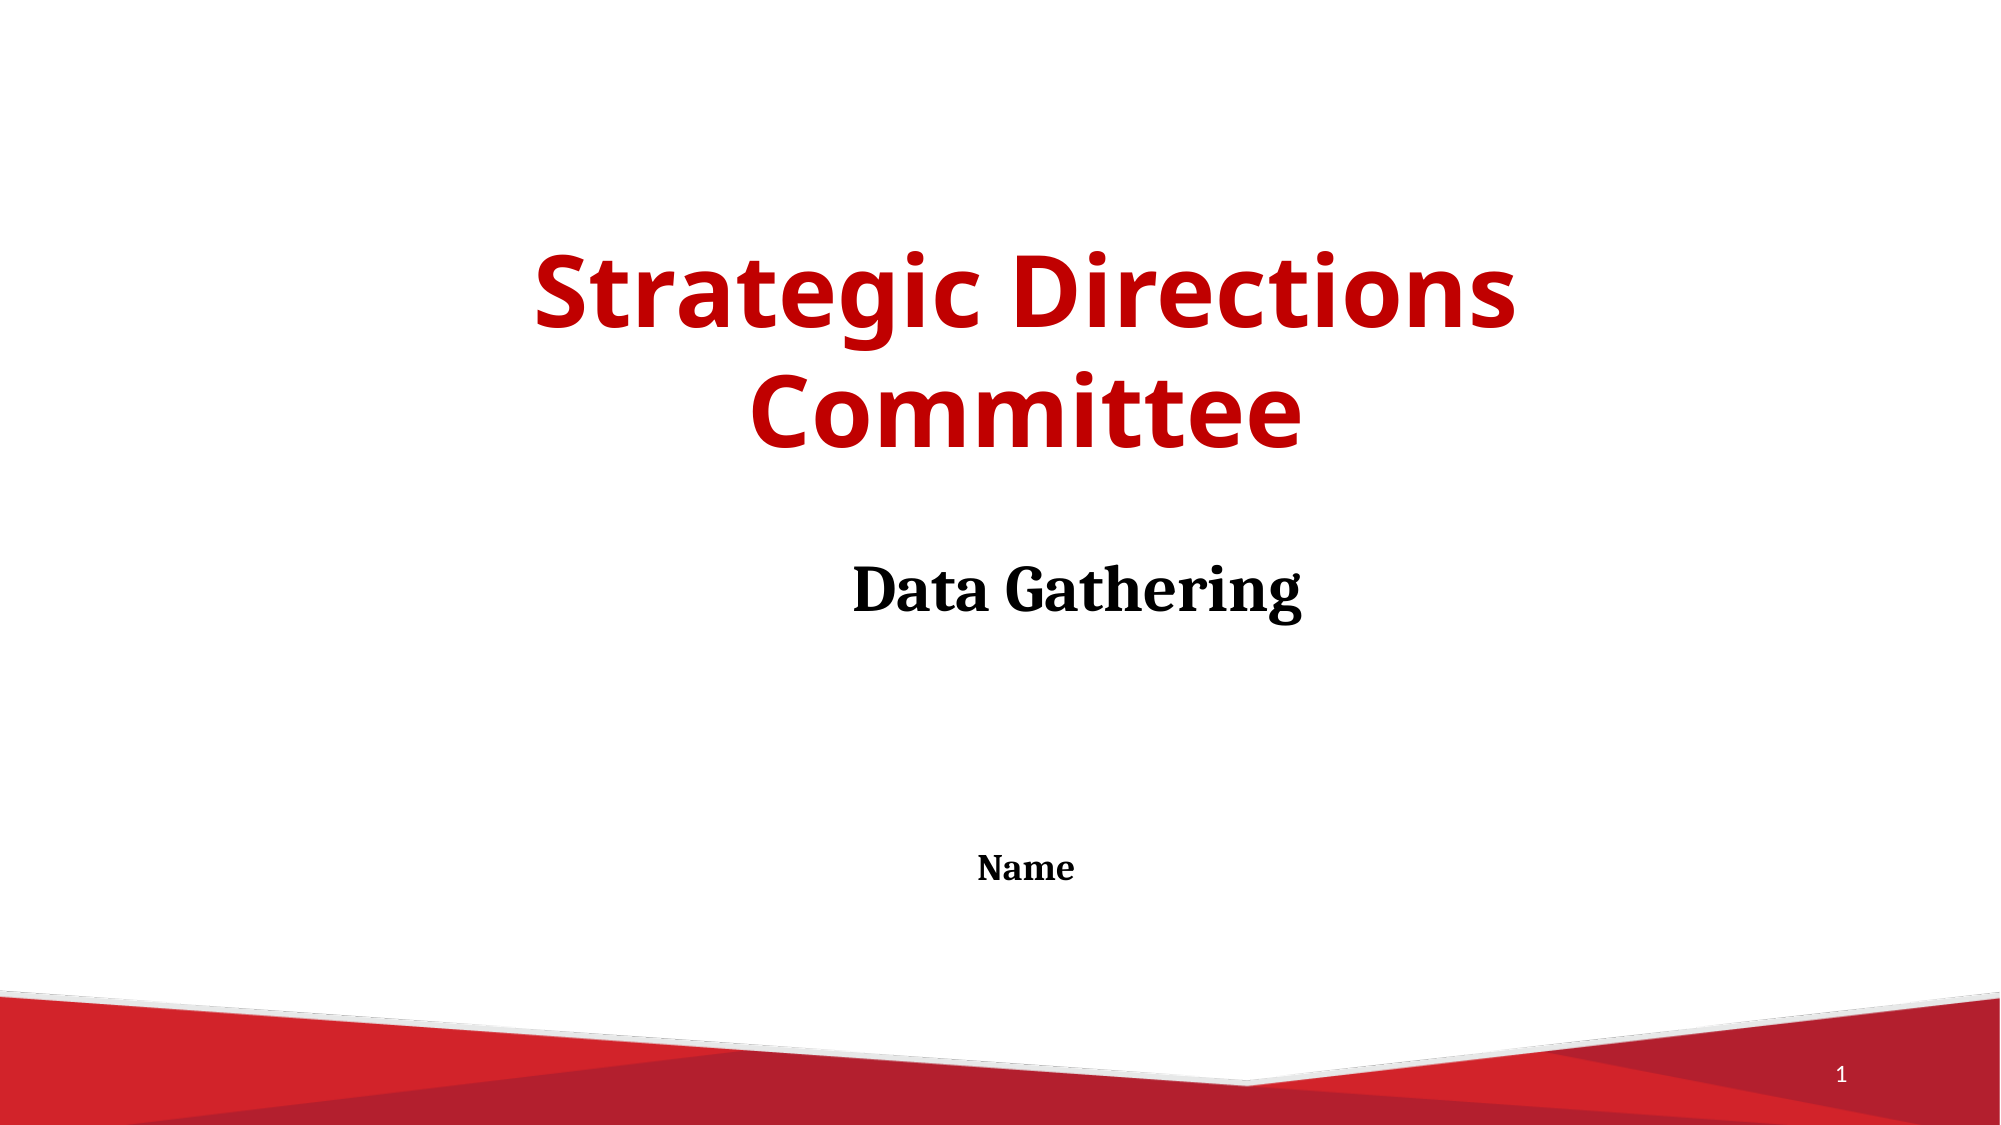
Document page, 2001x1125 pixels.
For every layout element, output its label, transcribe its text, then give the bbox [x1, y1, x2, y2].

text_box Strategic Directions Committee [377, 219, 1676, 475]
text_box Name [522, 841, 1531, 1005]
picture [0, 0, 2000, 1125]
slide_number 1 [1412, 1042, 1863, 1103]
text_box Data Gathering [428, 537, 1727, 633]
